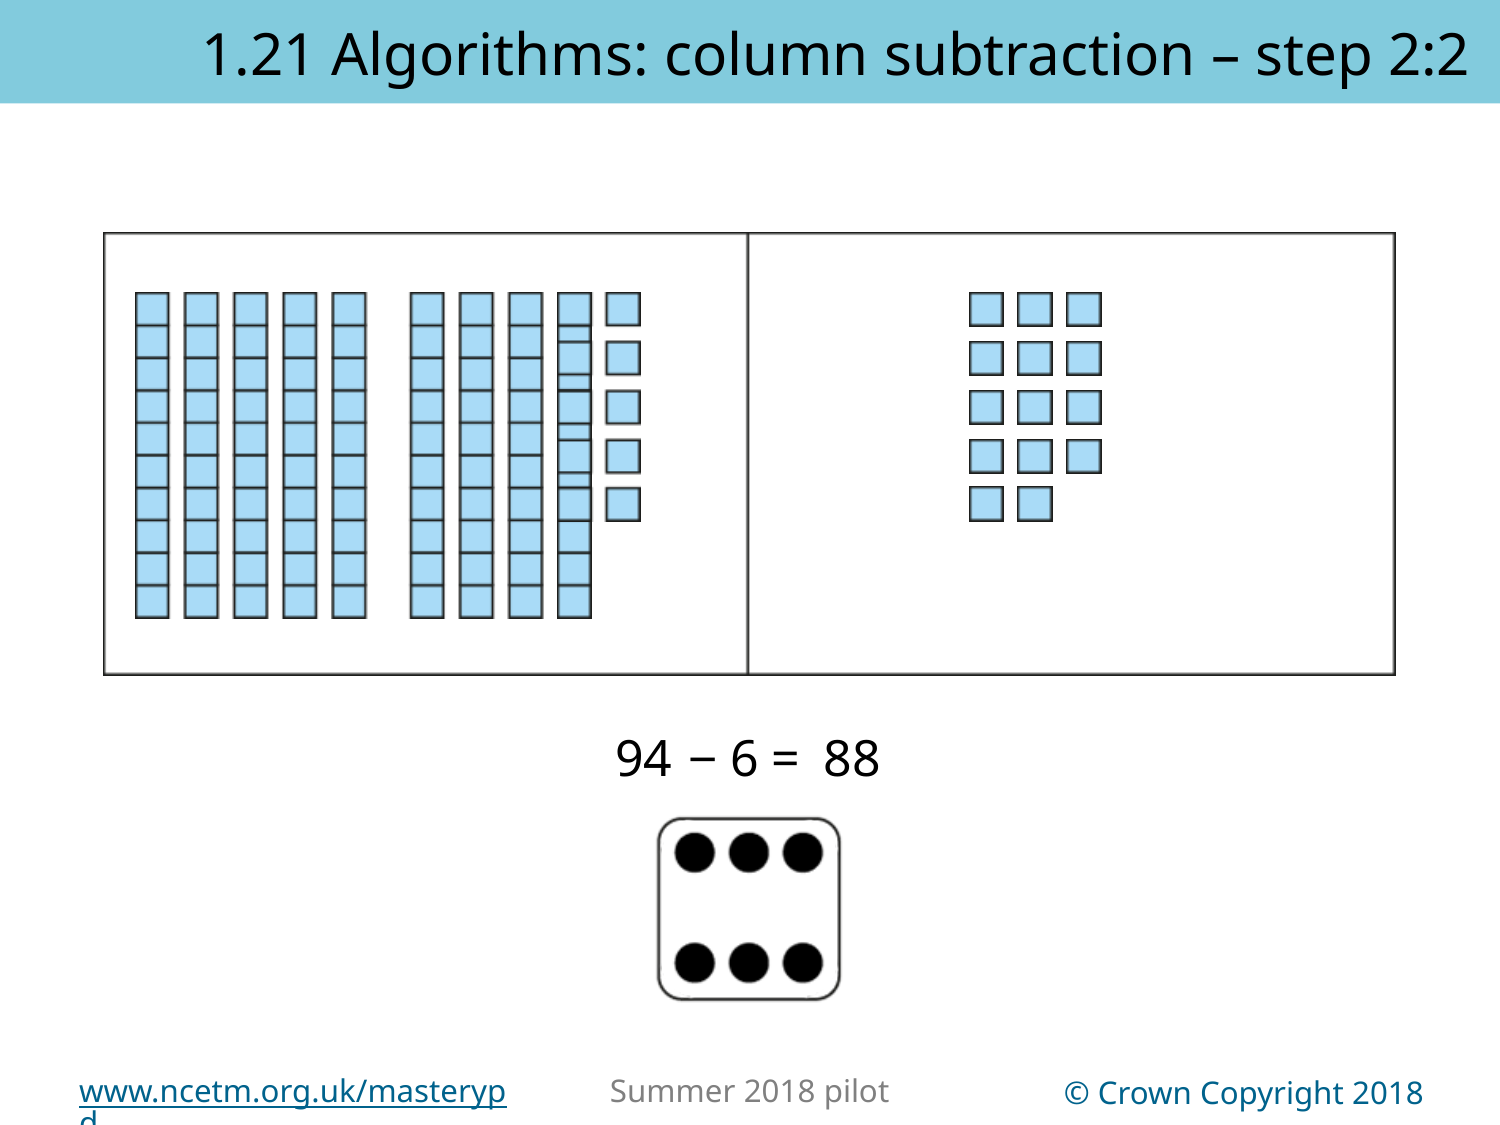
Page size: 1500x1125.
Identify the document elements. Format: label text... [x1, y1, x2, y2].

picture [103, 231, 1396, 677]
text_box − 6 = [673, 718, 808, 794]
list 1.21 Algorithms: column subtraction – step 2:2 [0, 0, 1500, 104]
text_box 94 [596, 718, 673, 794]
picture [643, 806, 857, 1008]
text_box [1017, 291, 1053, 522]
text_box 88 [808, 718, 910, 794]
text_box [968, 291, 1004, 522]
